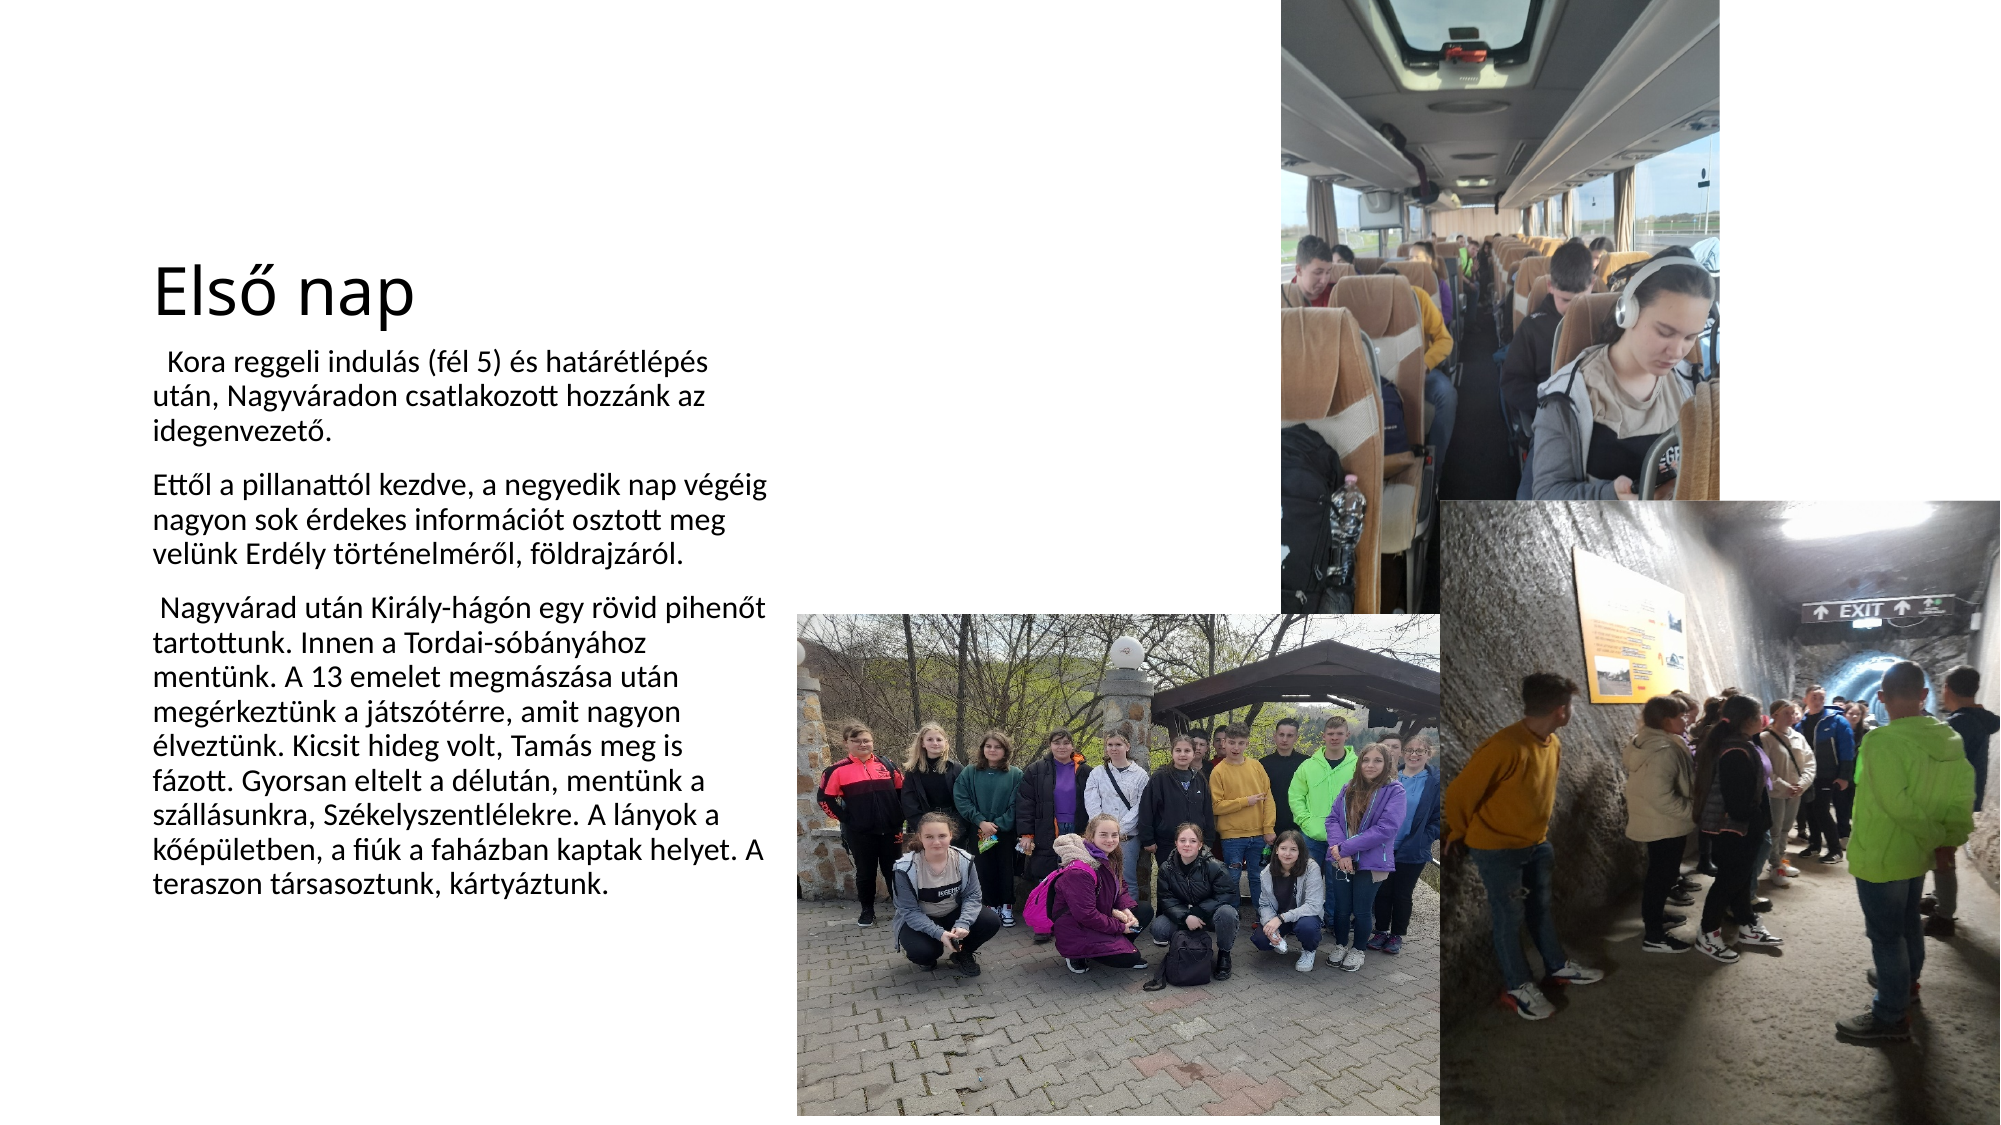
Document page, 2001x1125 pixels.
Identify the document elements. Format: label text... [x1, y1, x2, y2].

title Első nap [137, 75, 783, 337]
picture [796, 0, 2000, 1124]
list Kora reggeli indulás (fél 5) és határétlépés után, Nagyváradon csatlakozott hozzánk az idegenvezető. Ettől a pillanattól kezdve, a negyedik nap végéig nagyon sok érdekes információt osztott meg velünk Erdély történelméről, földrajzáról. Nagyvárad után Király-hágón egy rövid pihenőt tartottunk. Innen a Tordai-sóbányához mentünk. A 13 emelet megmászása után megérkeztünk a játszótérre, amit nagyon élveztünk. Kicsit hideg volt, Tamás meg is fázott. Gyorsan eltelt a délután, mentünk a szállásunkra, Székelyszentlélekre. A lányok a kőépületben, a fiúk a faházban kaptak helyet. A teraszon társasoztunk, kártyáztunk. [137, 337, 783, 963]
